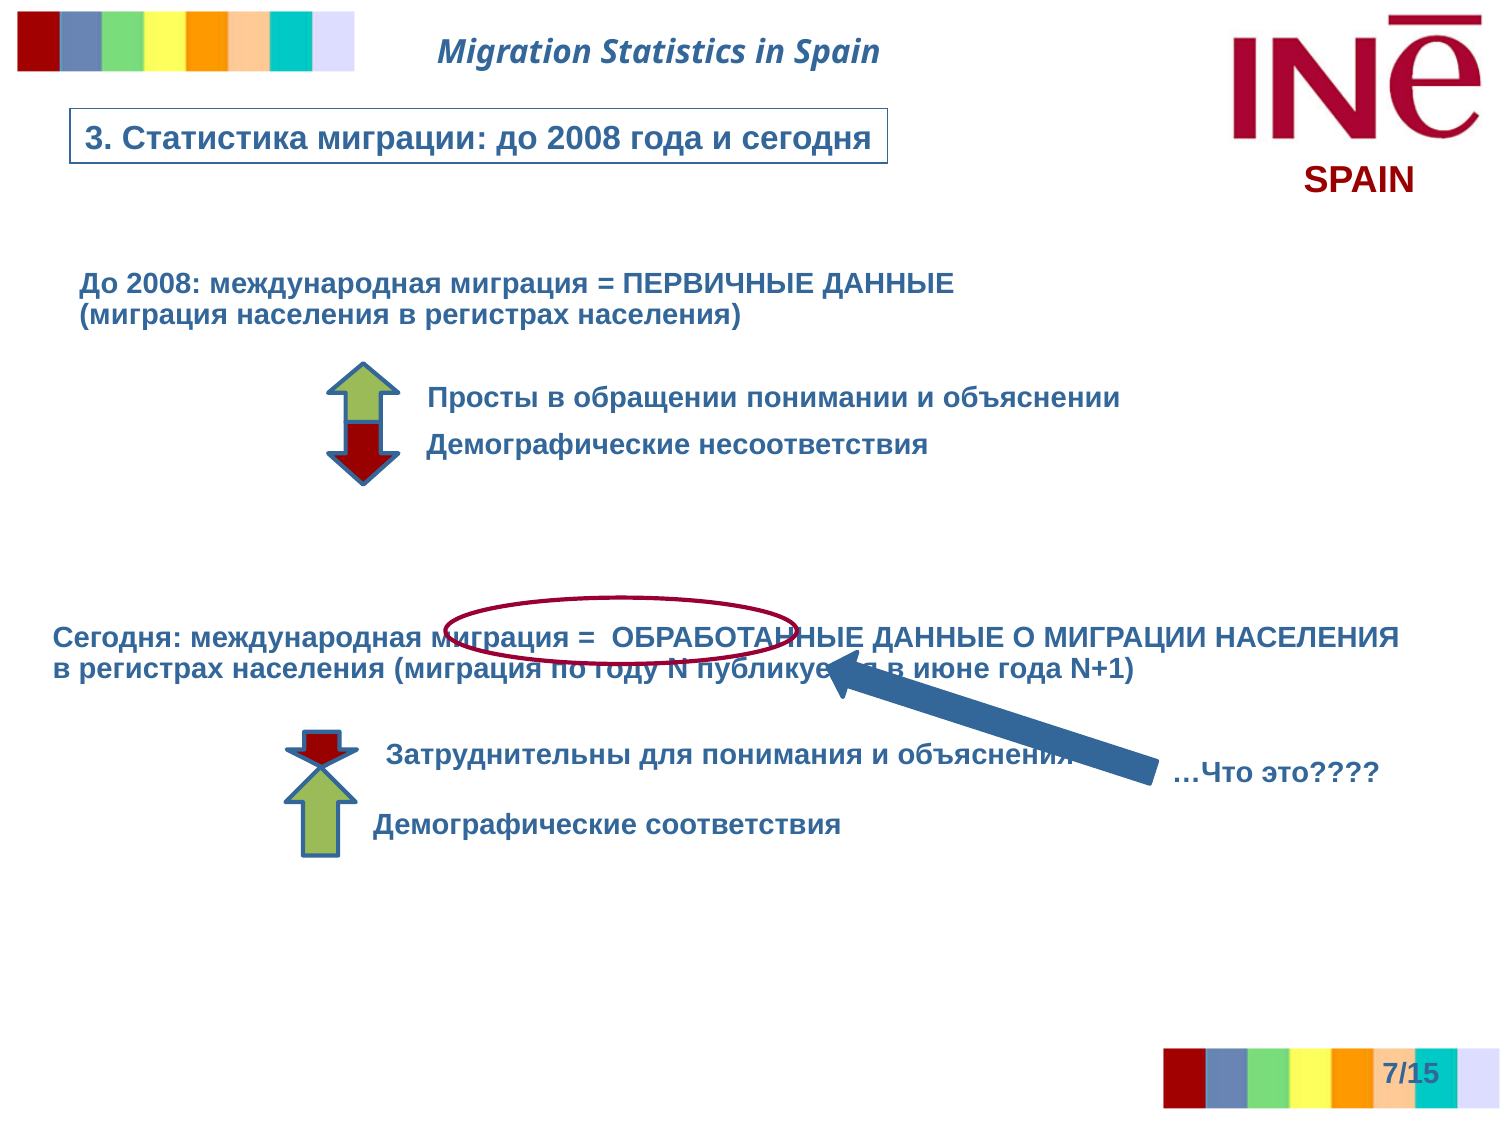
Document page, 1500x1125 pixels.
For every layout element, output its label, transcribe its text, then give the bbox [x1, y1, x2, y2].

text_box Демографические соответствия [358, 802, 866, 849]
text_box До 2008: международная миграция = ПЕРВИЧНЫЕ ДАННЫЕ (миграция населения в регистрах населения) [64, 219, 1247, 376]
text_box [286, 731, 358, 768]
slide_number 7/15 [1104, 1046, 1455, 1125]
text_box Сегодня: международная миграция = ОБРАБОТАННЫЕ ДАННЫЕ О МИГРАЦИИ НАСЕЛЕНИЯ в регистрах населения (миграция по году N публикуется в июне года N+1) [37, 614, 1432, 693]
text_box [328, 421, 399, 485]
text_box Демографические несоответствия [411, 421, 953, 468]
text_box 3. Статистика миграции: до 2008 года и сегодня [70, 108, 888, 164]
text_box [827, 651, 1158, 784]
text_box [328, 363, 399, 421]
picture [1222, 0, 1500, 149]
picture [1159, 1044, 1500, 1118]
picture [13, 7, 361, 81]
text_box [445, 597, 797, 664]
text_box [285, 766, 356, 856]
text_box Просты в обращении понимании и объяснении [412, 374, 1136, 422]
text_box Затруднительны для понимания и объяснения [370, 731, 1090, 778]
text_box …Что это???? [1157, 749, 1396, 797]
